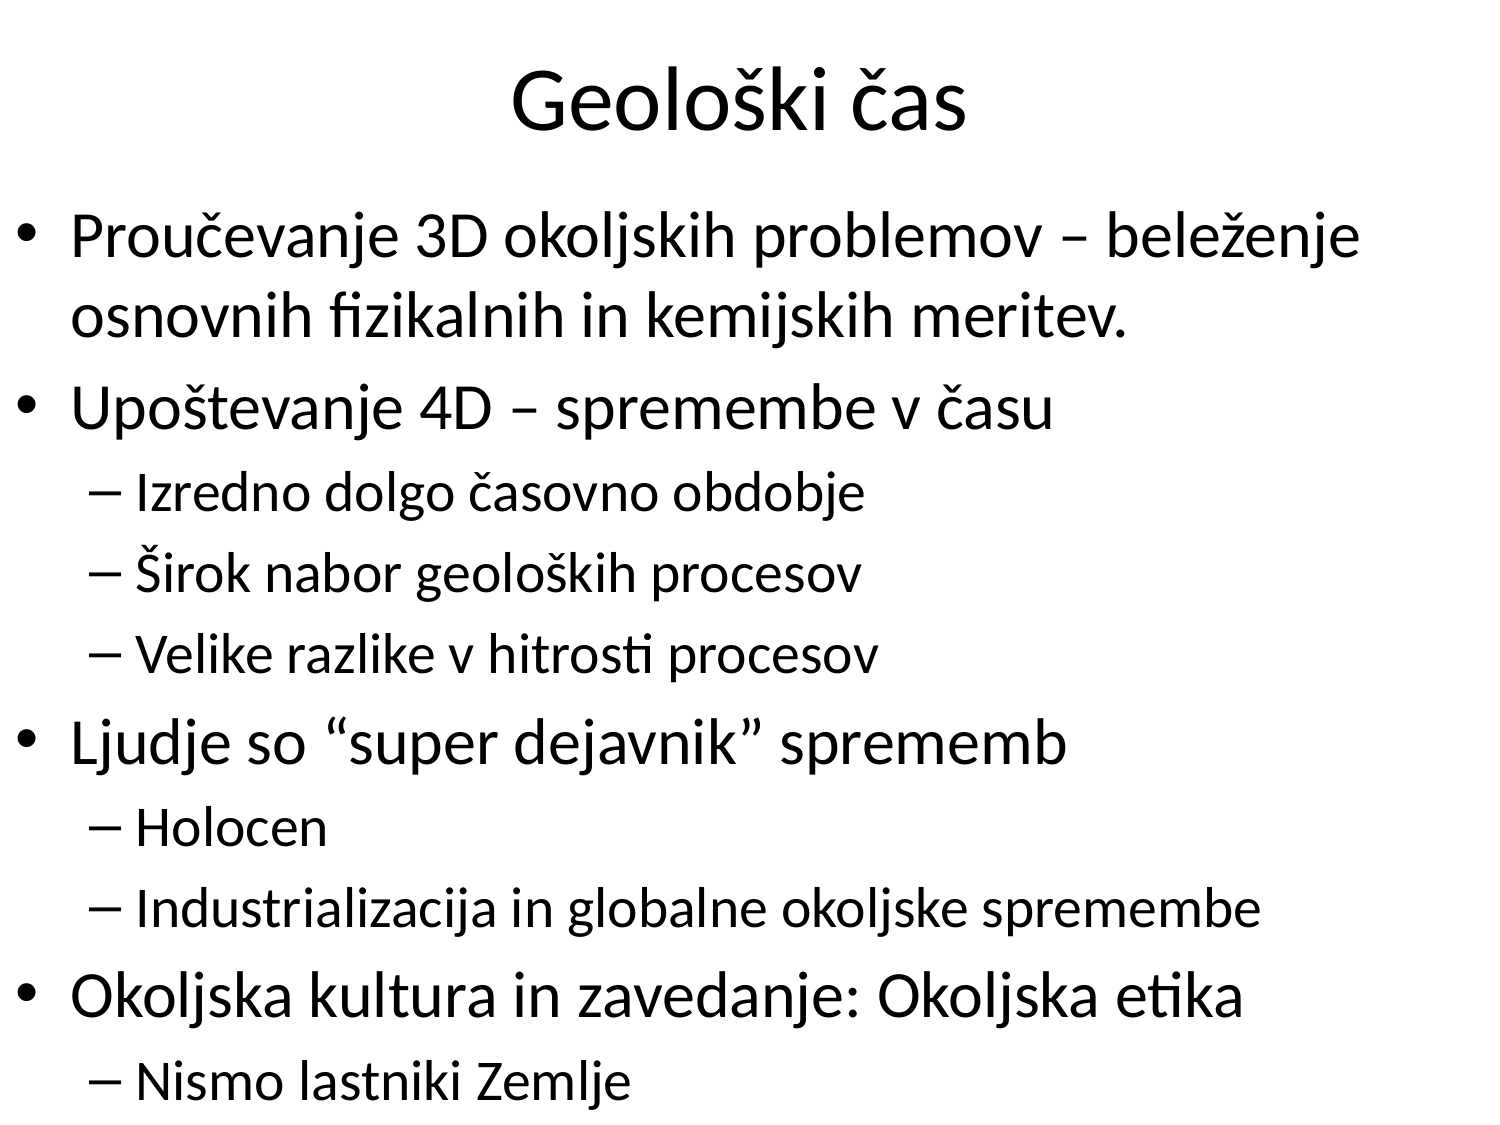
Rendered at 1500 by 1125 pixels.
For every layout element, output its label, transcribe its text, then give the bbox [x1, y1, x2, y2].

list Proučevanje 3D okoljskih problemov – beleženje osnovnih fizikalnih in kemijskih meritev. Upoštevanje 4D – spremembe v času Izredno dolgo časovno obdobje Širok nabor geoloških procesov Velike razlike v hitrosti procesov Ljudje so “super dejavnik” sprememb Holocen Industrializacija in globalne okoljske spremembe Okoljska kultura in zavedanje: Okoljska etika Nismo lastniki Zemlje [0, 184, 1500, 1125]
title Geološki čas [64, 0, 1415, 184]
